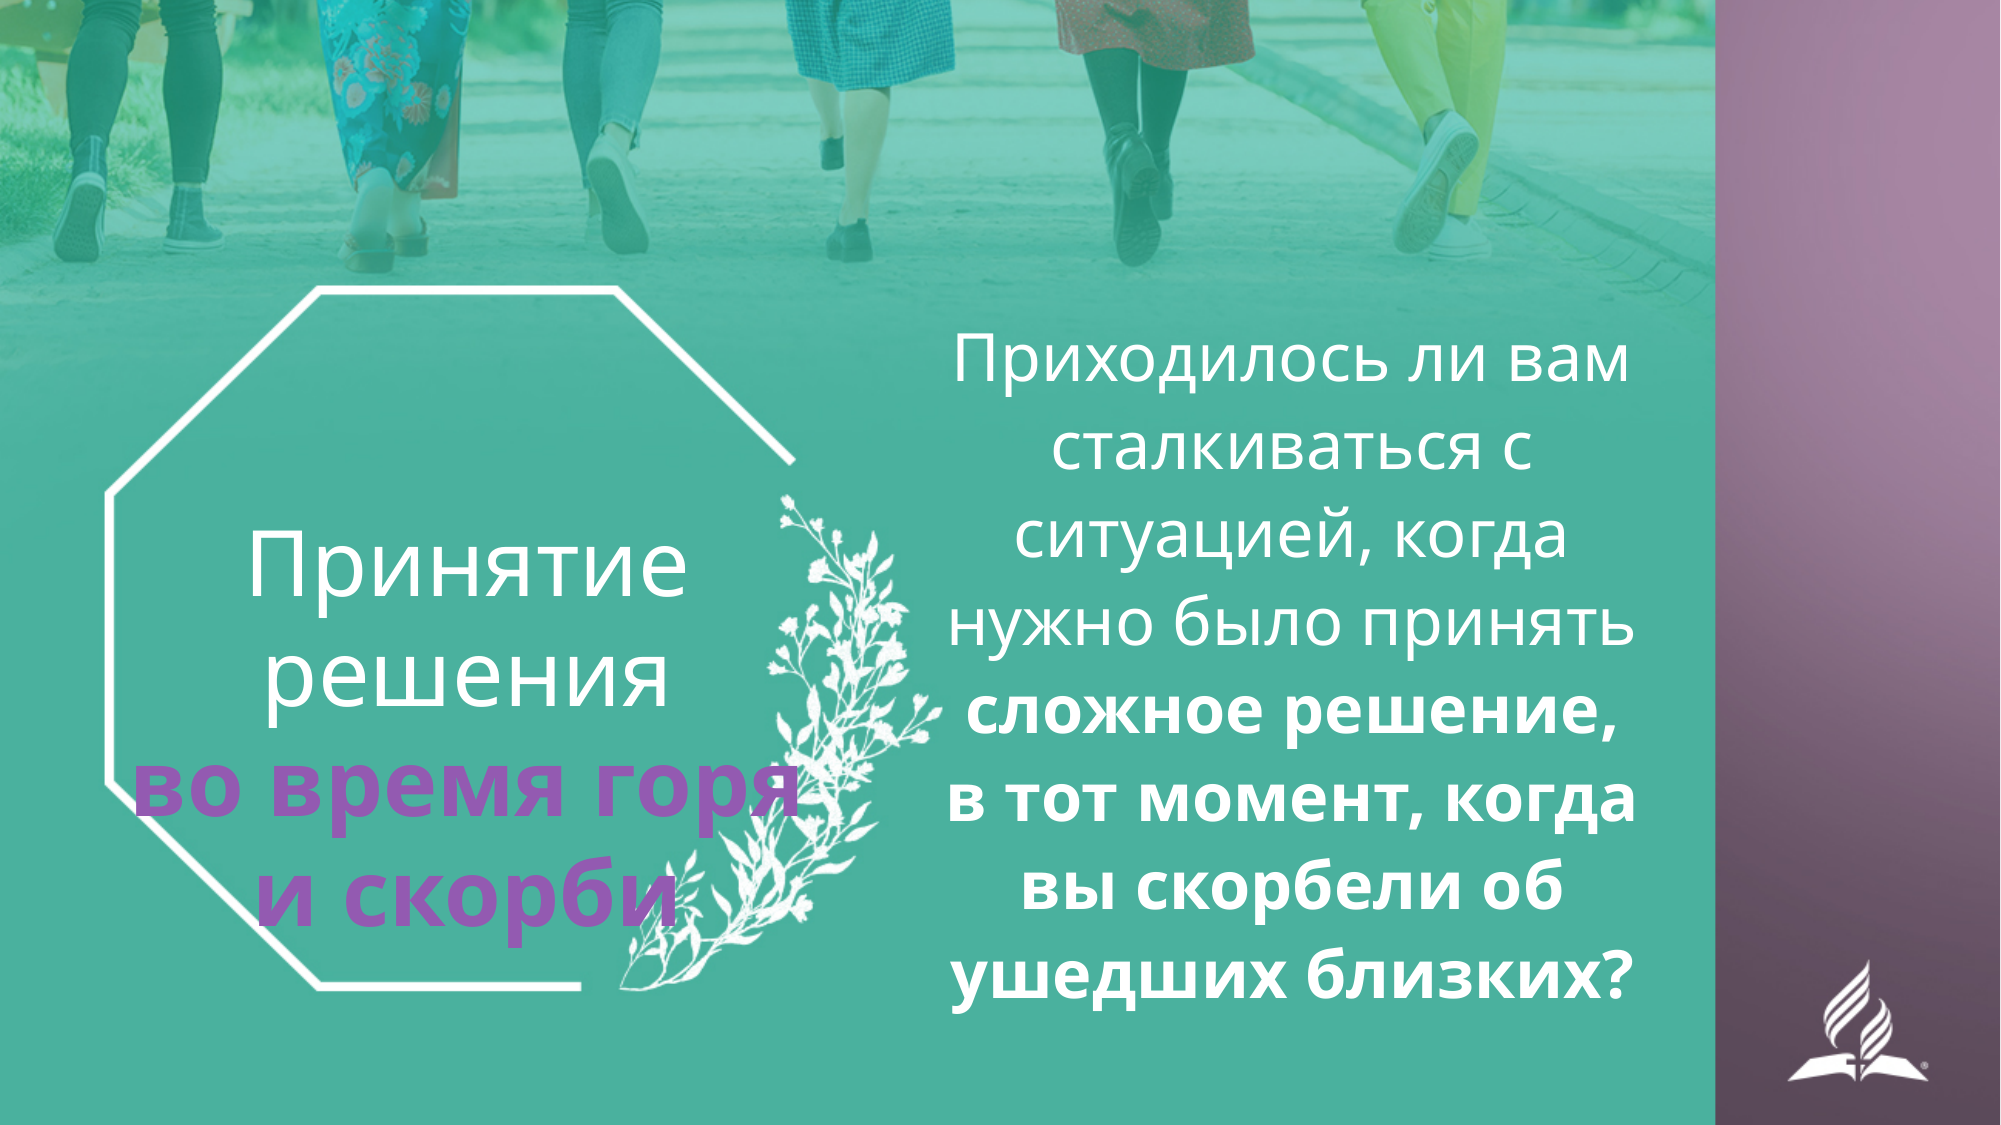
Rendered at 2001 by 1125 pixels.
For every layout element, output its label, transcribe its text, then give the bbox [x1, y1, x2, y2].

text_box Принятие решения во время горя и скорби [107, 497, 828, 952]
list Приходилось ли вам сталкиваться с ситуацией, когда нужно было принять сложное решение, в тот момент, когда вы скорбели об ушедших близких? [924, 299, 1660, 1053]
picture [0, 0, 2001, 1125]
